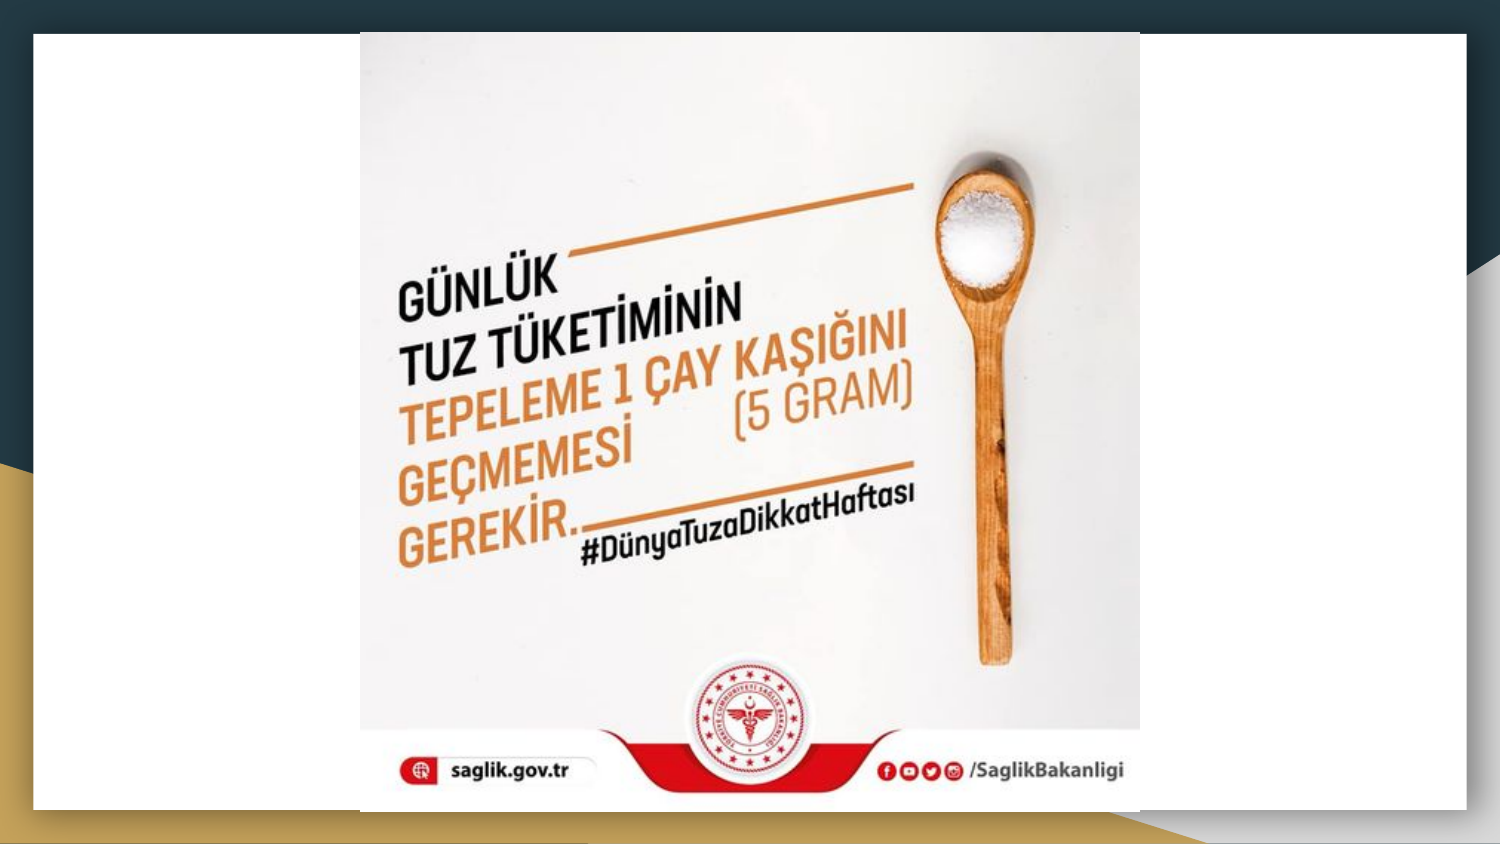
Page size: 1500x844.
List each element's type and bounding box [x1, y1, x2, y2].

picture [360, 31, 1140, 812]
